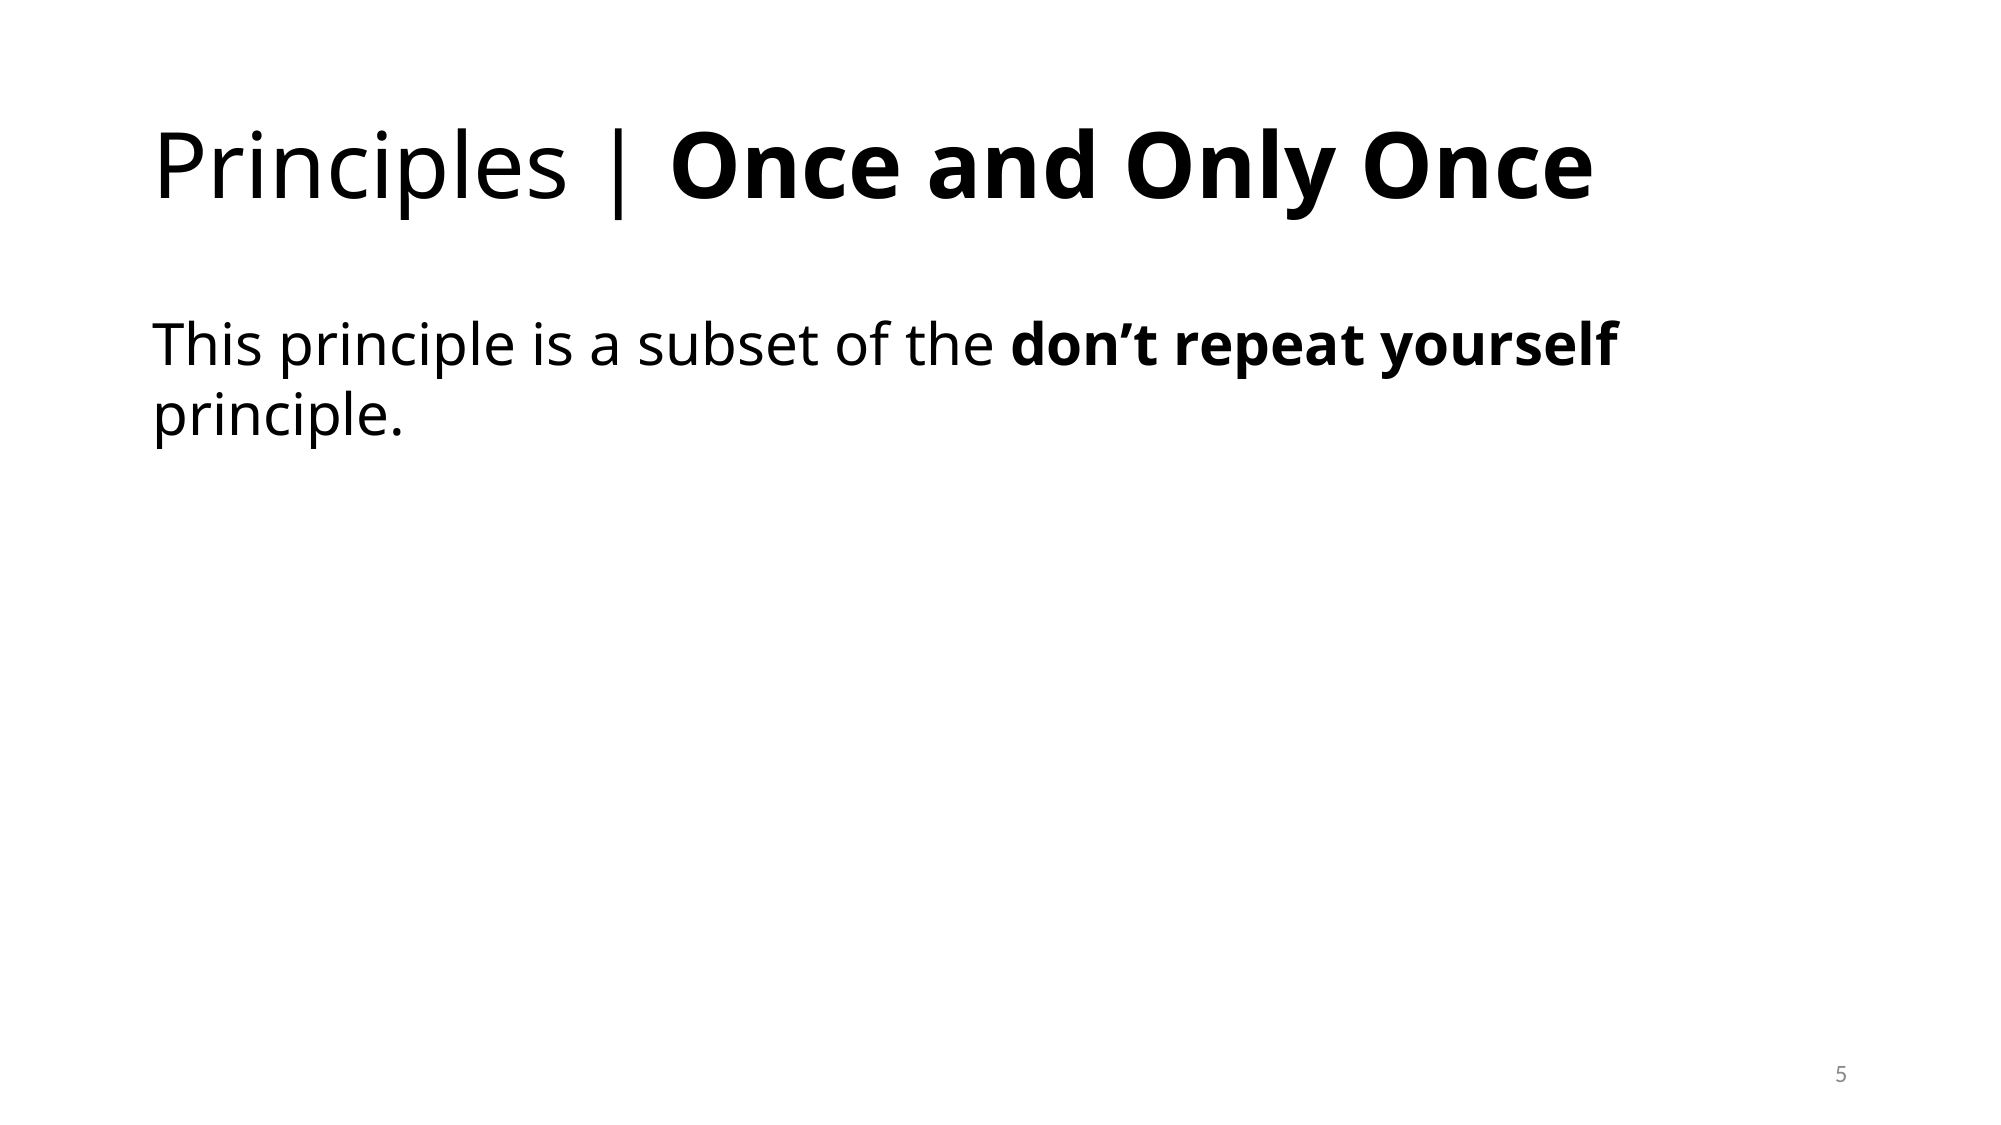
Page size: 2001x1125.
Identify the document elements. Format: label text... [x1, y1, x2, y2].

list This principle is a subset of the don’t repeat yourself principle. [137, 299, 1863, 1014]
slide_number 5 [1412, 1042, 1863, 1103]
title Principles | Once and Only Once [137, 59, 1863, 278]
